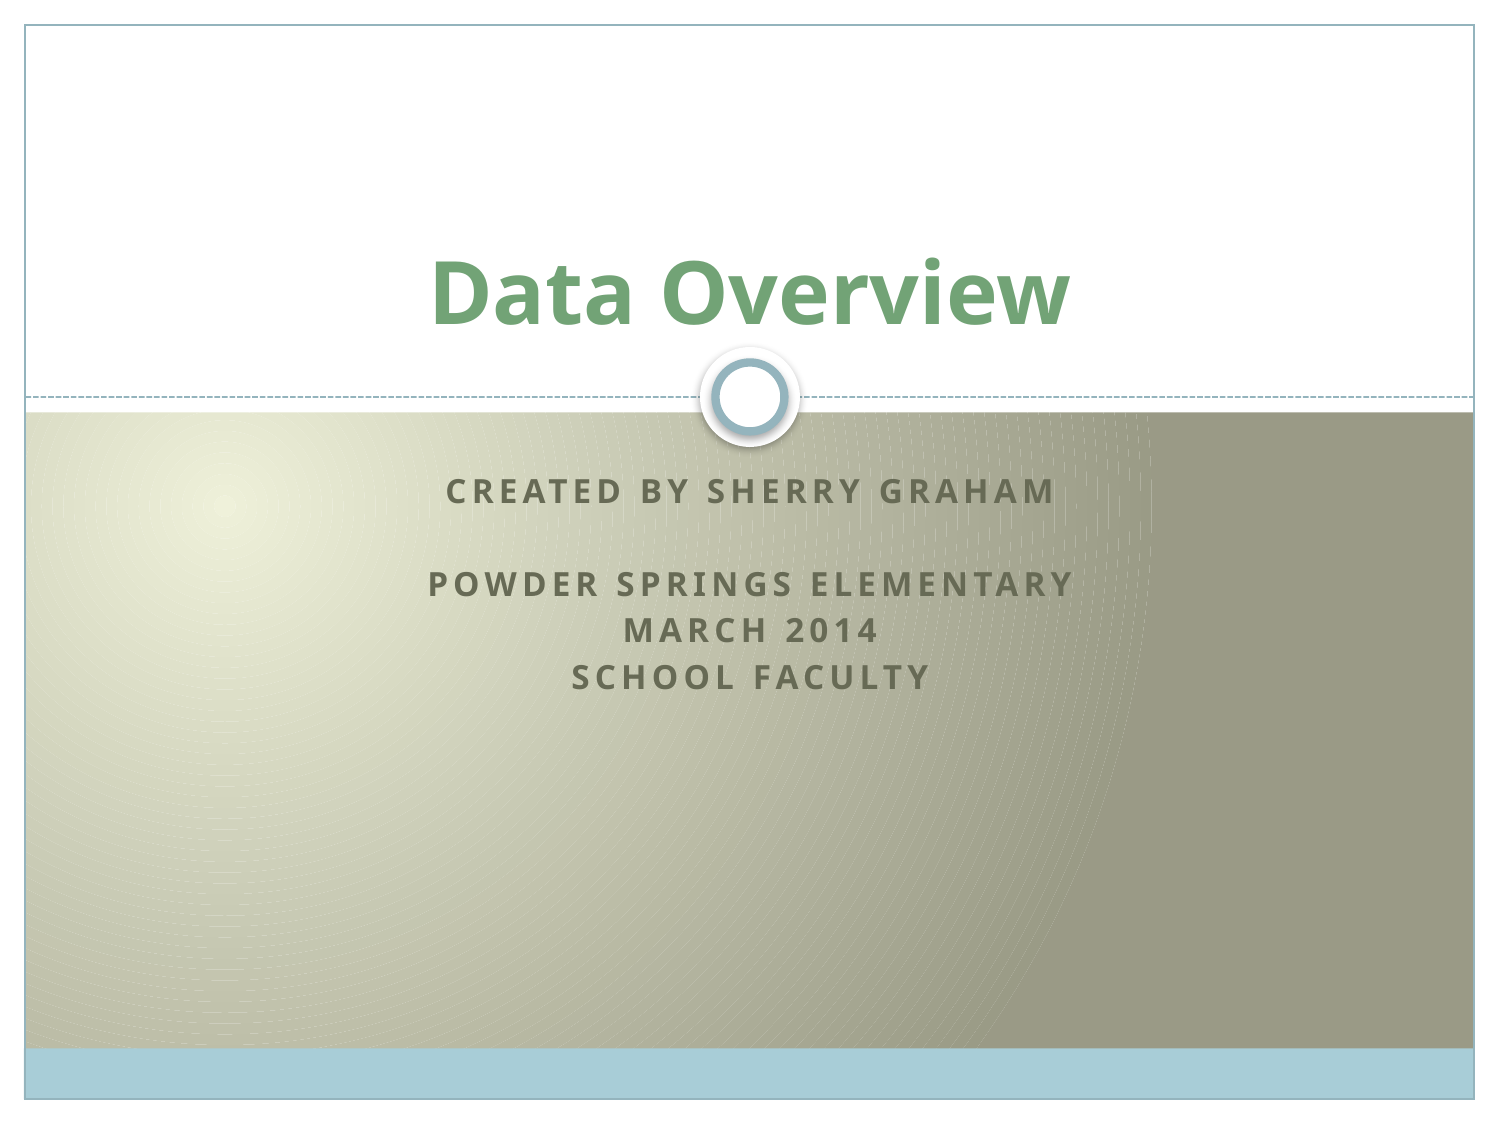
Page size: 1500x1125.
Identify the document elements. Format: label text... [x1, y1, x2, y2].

title Data Overview [112, 62, 1388, 350]
subtitle Created By Sherry Graham Powder Springs Elementary March 2014 School Faculty [225, 462, 1275, 750]
